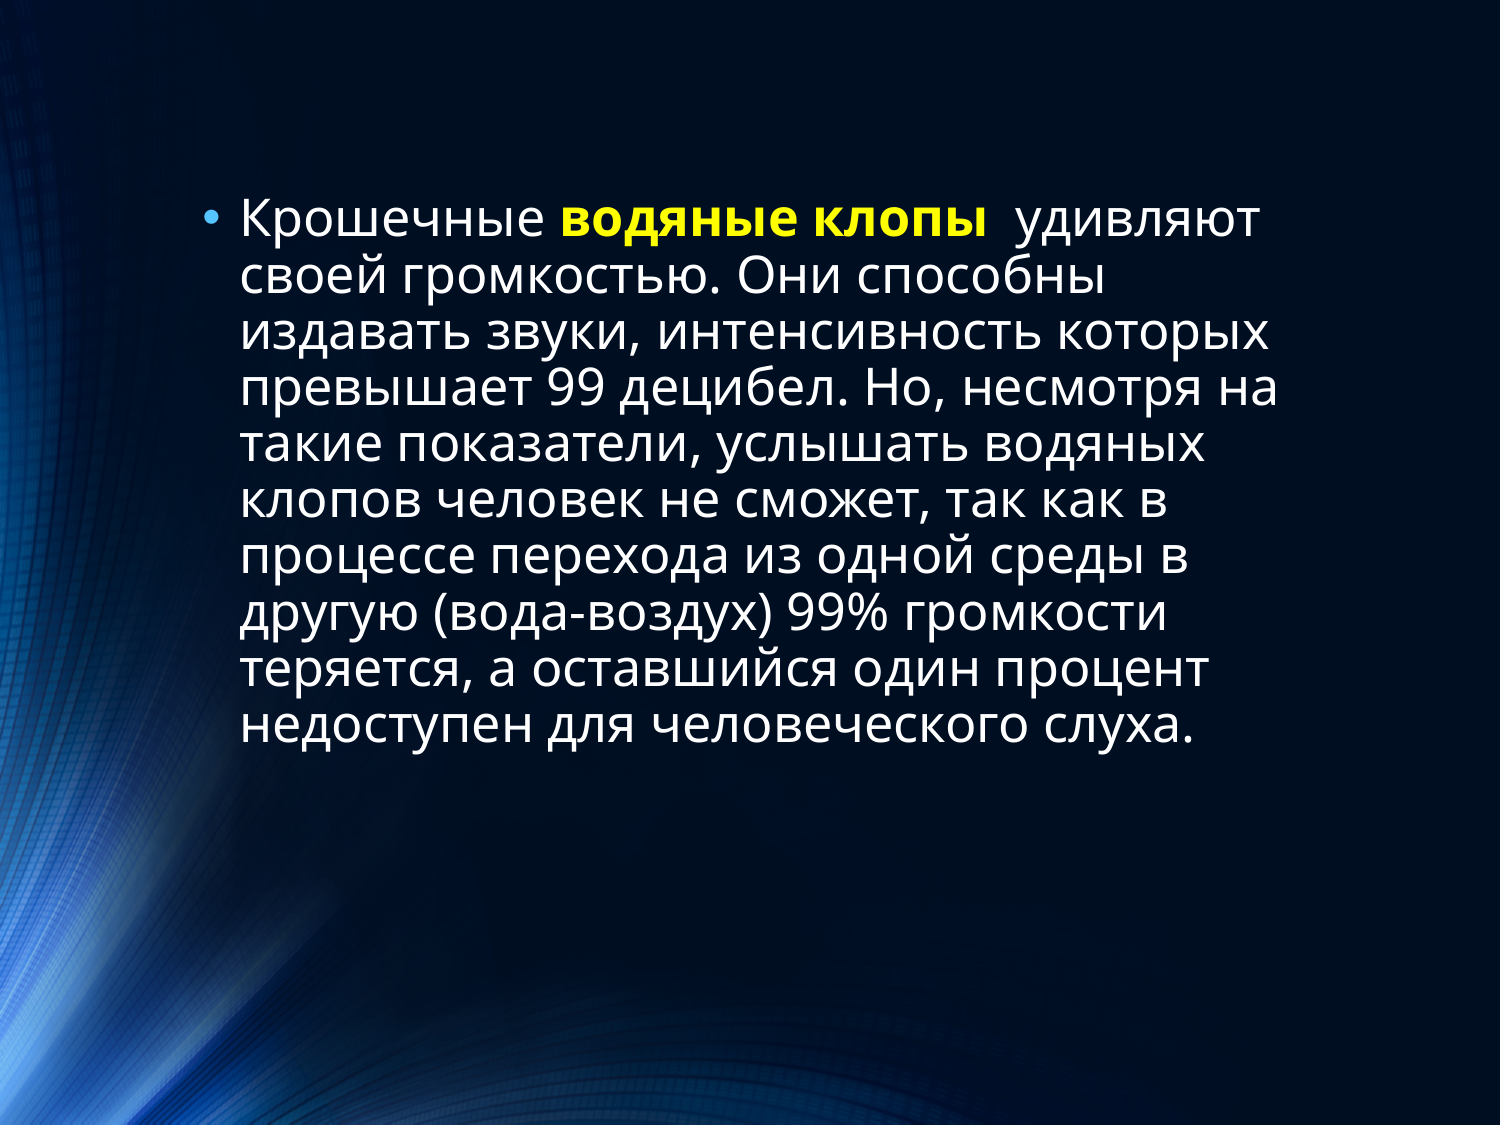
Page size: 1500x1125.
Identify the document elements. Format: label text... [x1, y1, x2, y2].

list Крошечные водяные клопы удивляют своей громкостью. Они способны издавать звуки, интенсивность которых превышает 99 децибел. Но, несмотря на такие показатели, услышать водяных клопов человек не сможет, так как в процессе перехода из одной среды в другую (вода-воздух) 99% громкости теряется, а оставшийся один процент недоступен для человеческого слуха. [187, 184, 1312, 988]
picture [0, 0, 1500, 1125]
